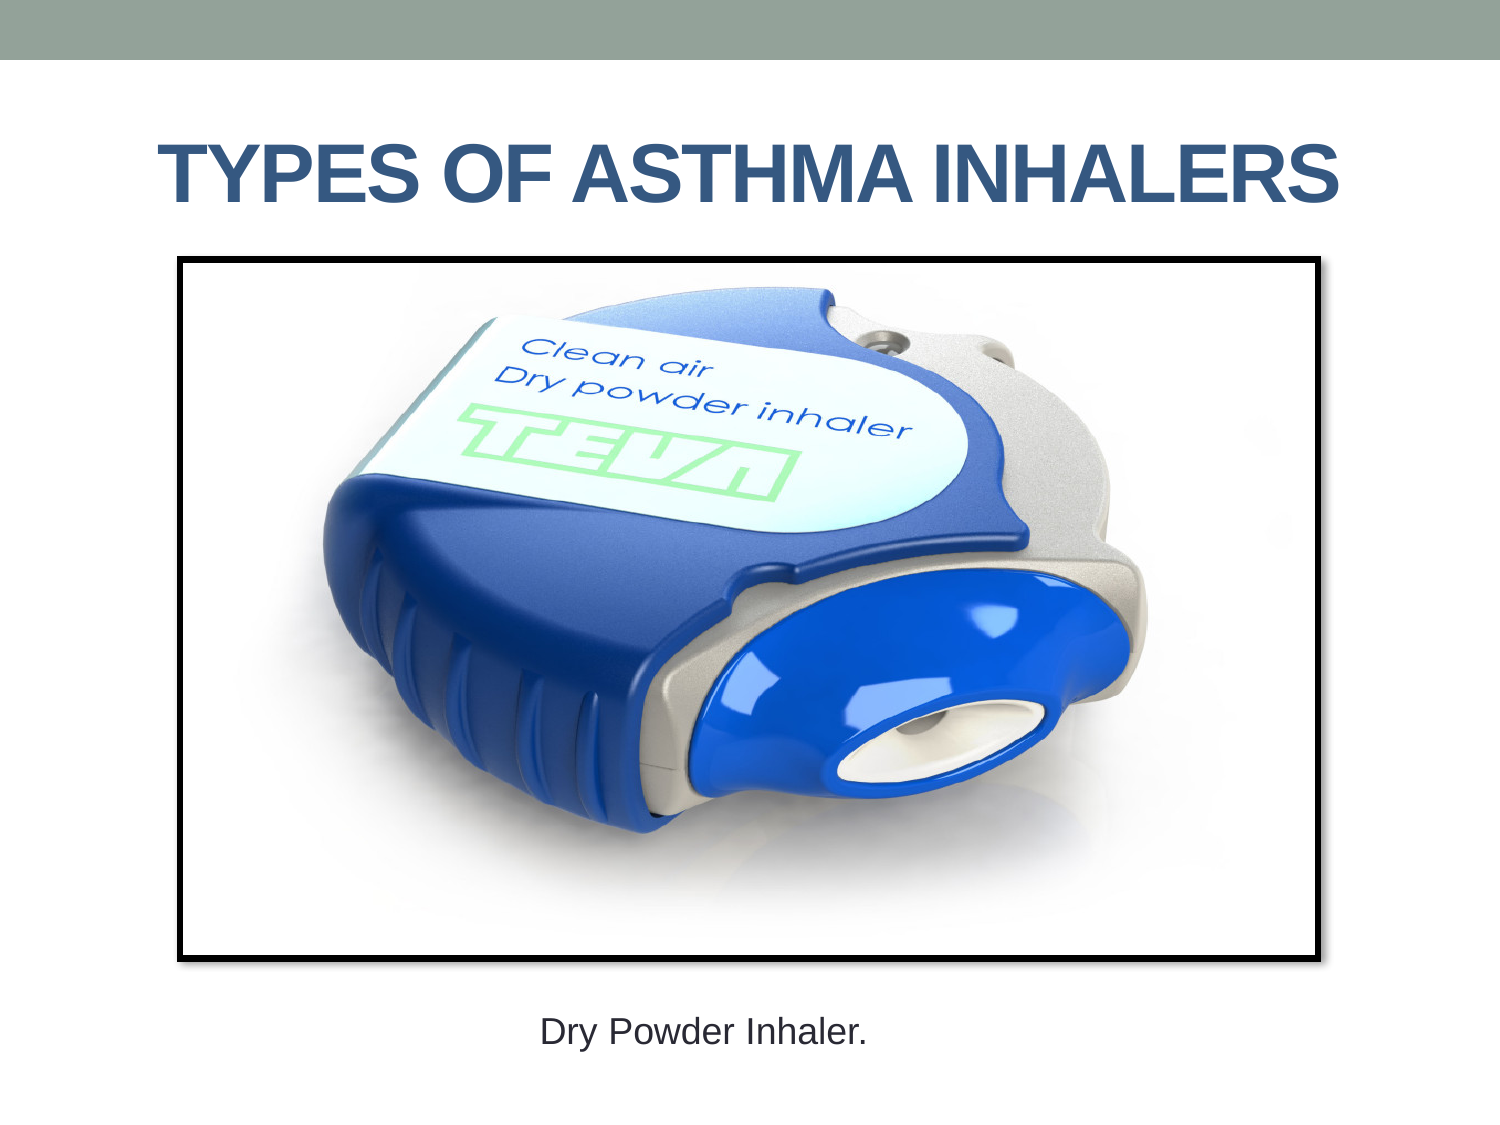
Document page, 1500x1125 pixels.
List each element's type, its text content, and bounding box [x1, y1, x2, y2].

text_box Dry Powder Inhaler. [524, 1000, 884, 1060]
title Types of Asthma inhalers [75, 87, 1425, 250]
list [182, 262, 1315, 956]
